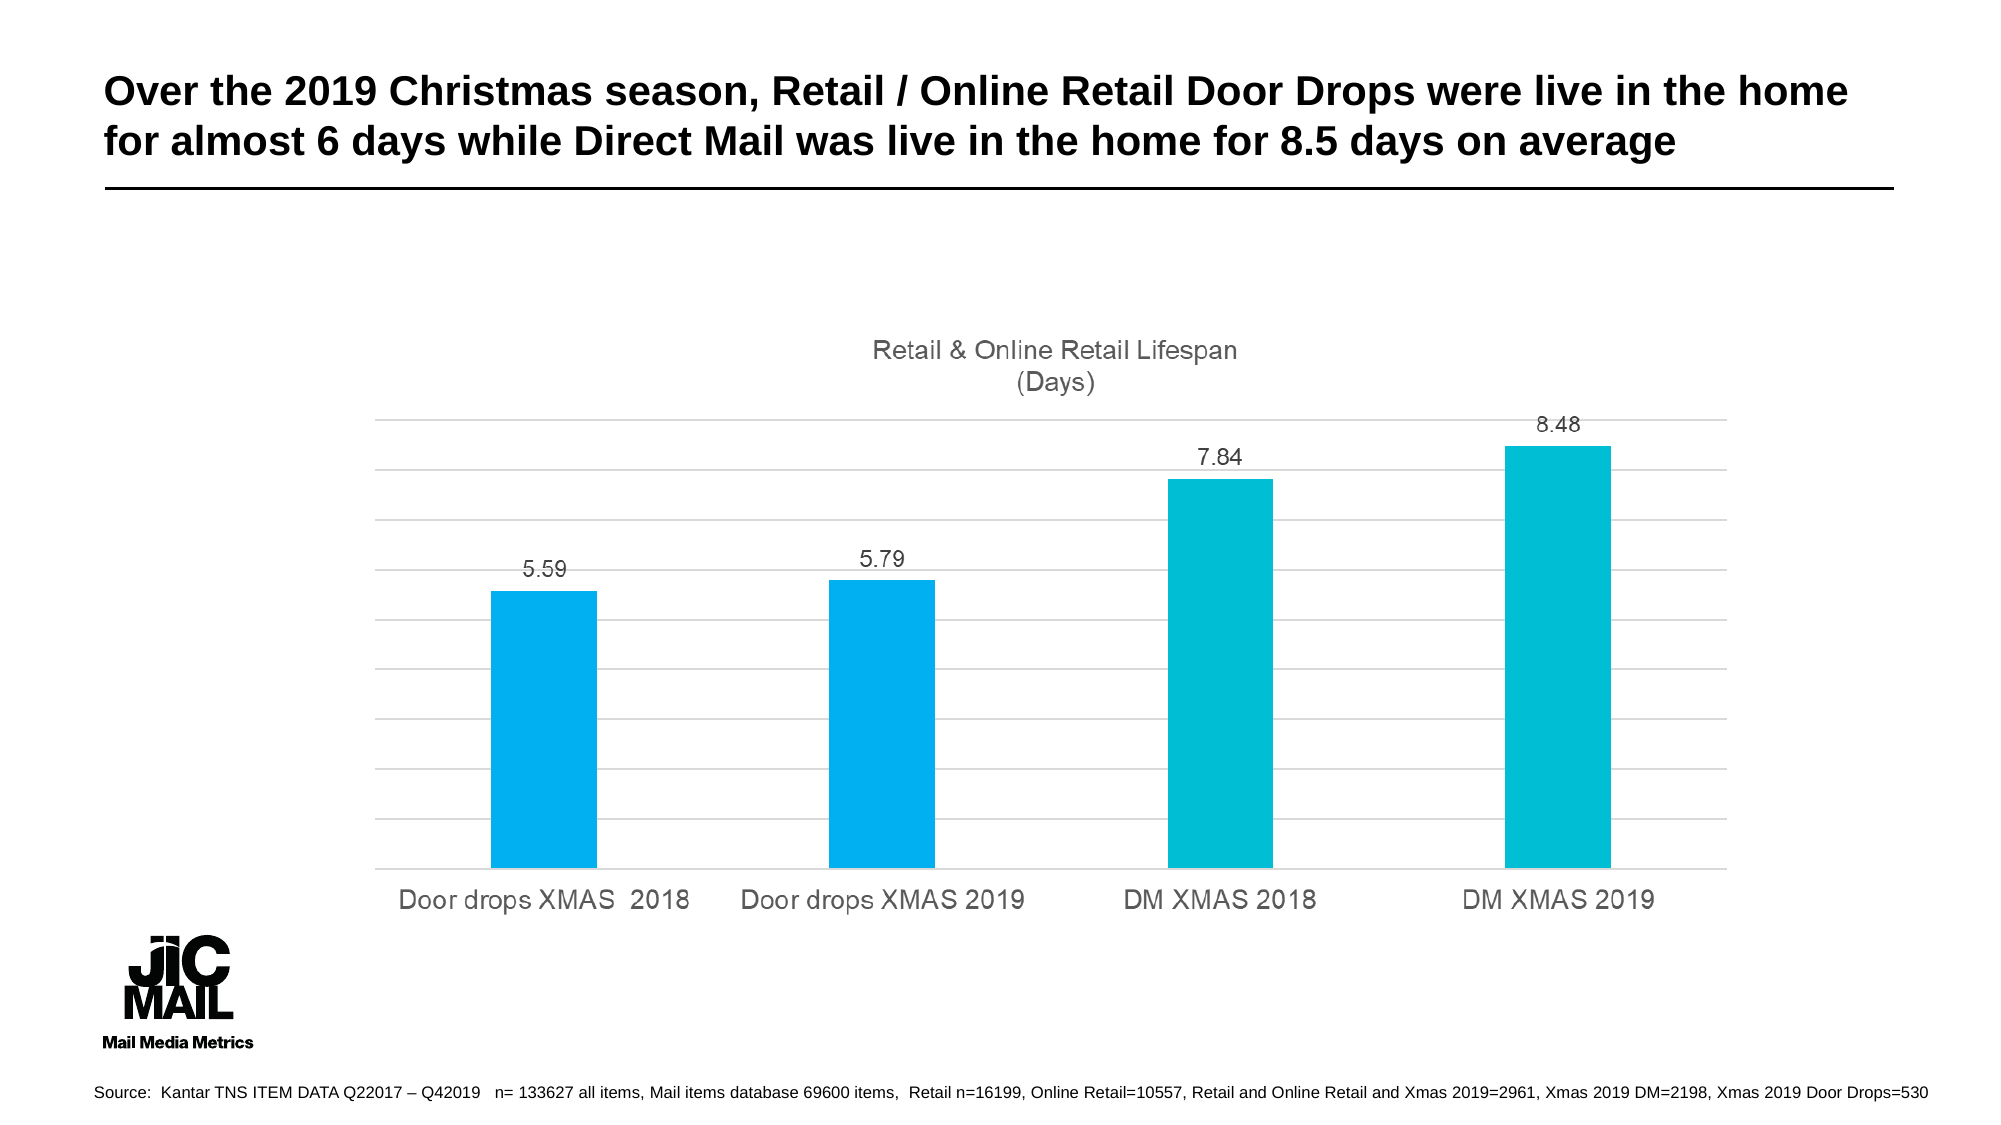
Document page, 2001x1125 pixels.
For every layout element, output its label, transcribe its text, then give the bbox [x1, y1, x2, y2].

picture [354, 319, 1748, 928]
text_box Source: Kantar TNS ITEM DATA Q22017 – Q42019 n= 133627 all items, Mail items database 69600 items, Retail n=16199, Online Retail=10557, Retail and Online Retail and Xmas 2019=2961, Xmas 2019 DM=2198, Xmas 2019 Door Drops=530 [79, 1074, 1969, 1125]
text_box Over the 2019 Christmas season, Retail / Online Retail Door Drops were live in the home for almost 6 days while Direct Mail was live in the home for 8.5 days on average [88, 56, 1912, 172]
